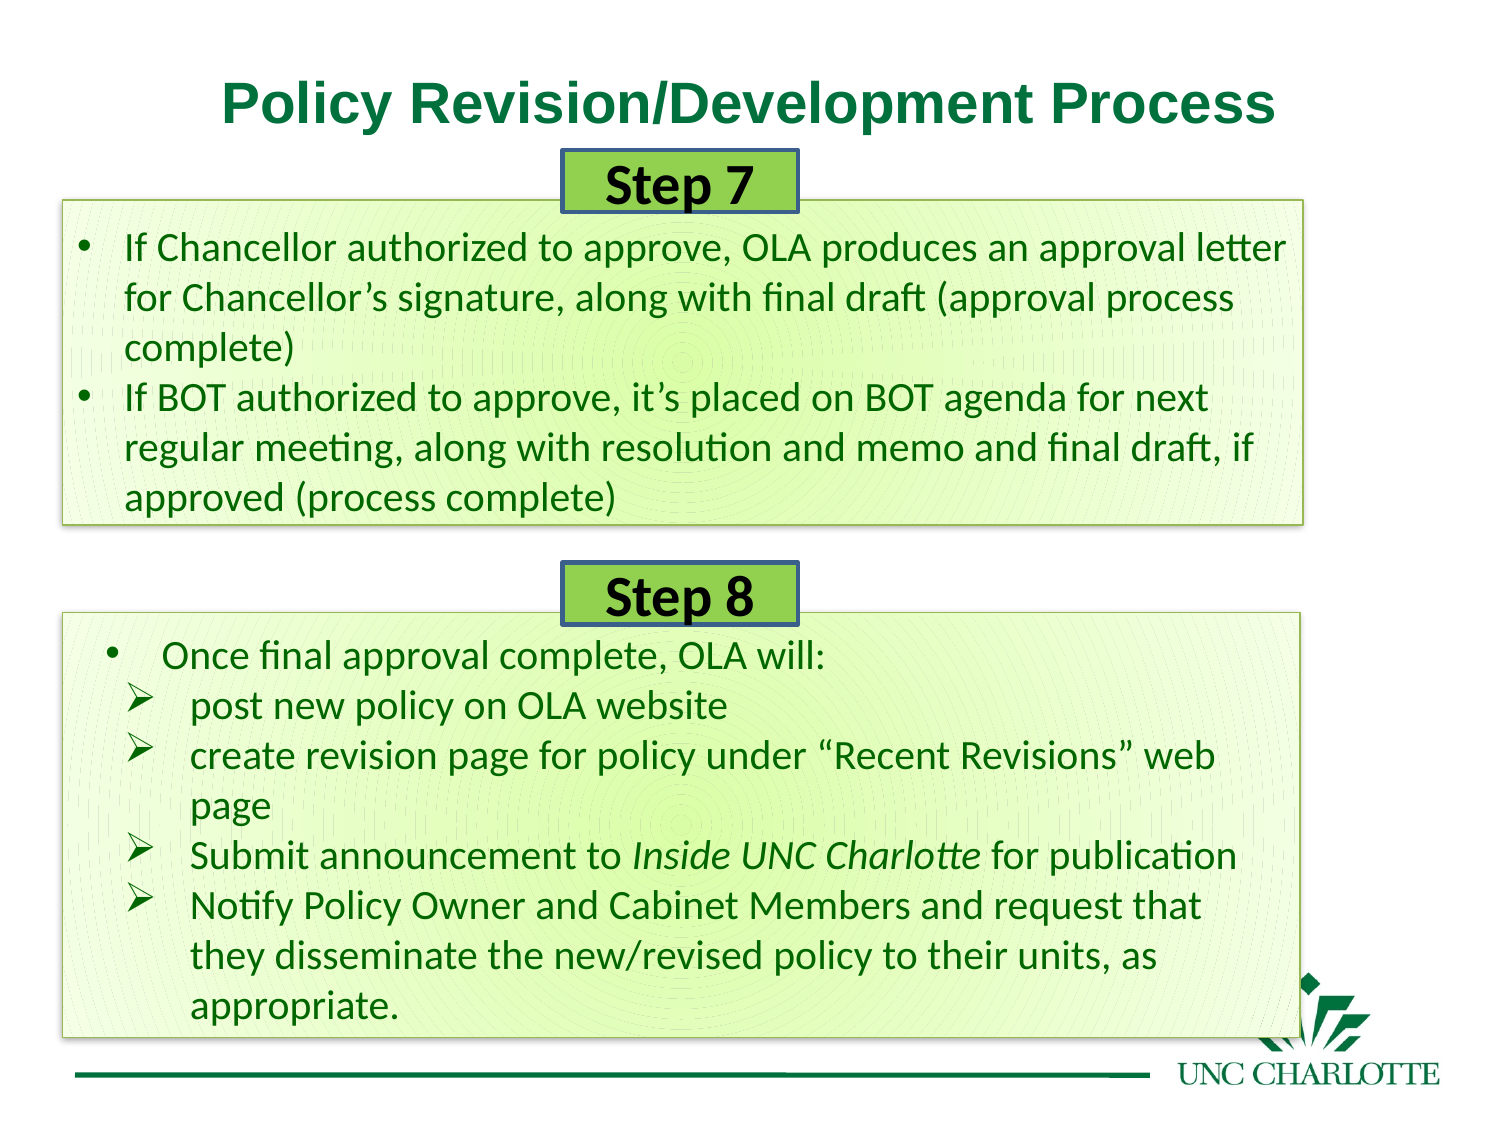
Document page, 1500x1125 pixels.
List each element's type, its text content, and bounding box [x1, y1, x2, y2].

title Policy Revision/Development Process [0, 50, 1500, 150]
text_box Step 8 [560, 560, 800, 627]
text_box Once final approval complete, OLA will: post new policy on OLA website create revision page for policy under “Recent Revisions” web page Submit announcement to Inside UNC Charlotte for publication Notify Policy Owner and Cabinet Members and request that they disseminate the new/revised policy to their units, as appropriate. [62, 612, 1301, 1038]
text_box Step 7 [560, 148, 800, 214]
picture [1175, 969, 1444, 1089]
text_box If Chancellor authorized to approve, OLA produces an approval letter for Chancellor’s signature, along with final draft (approval process complete) If BOT authorized to approve, it’s placed on BOT agenda for next regular meeting, along with resolution and memo and final draft, if approved (process complete) [62, 199, 1304, 526]
